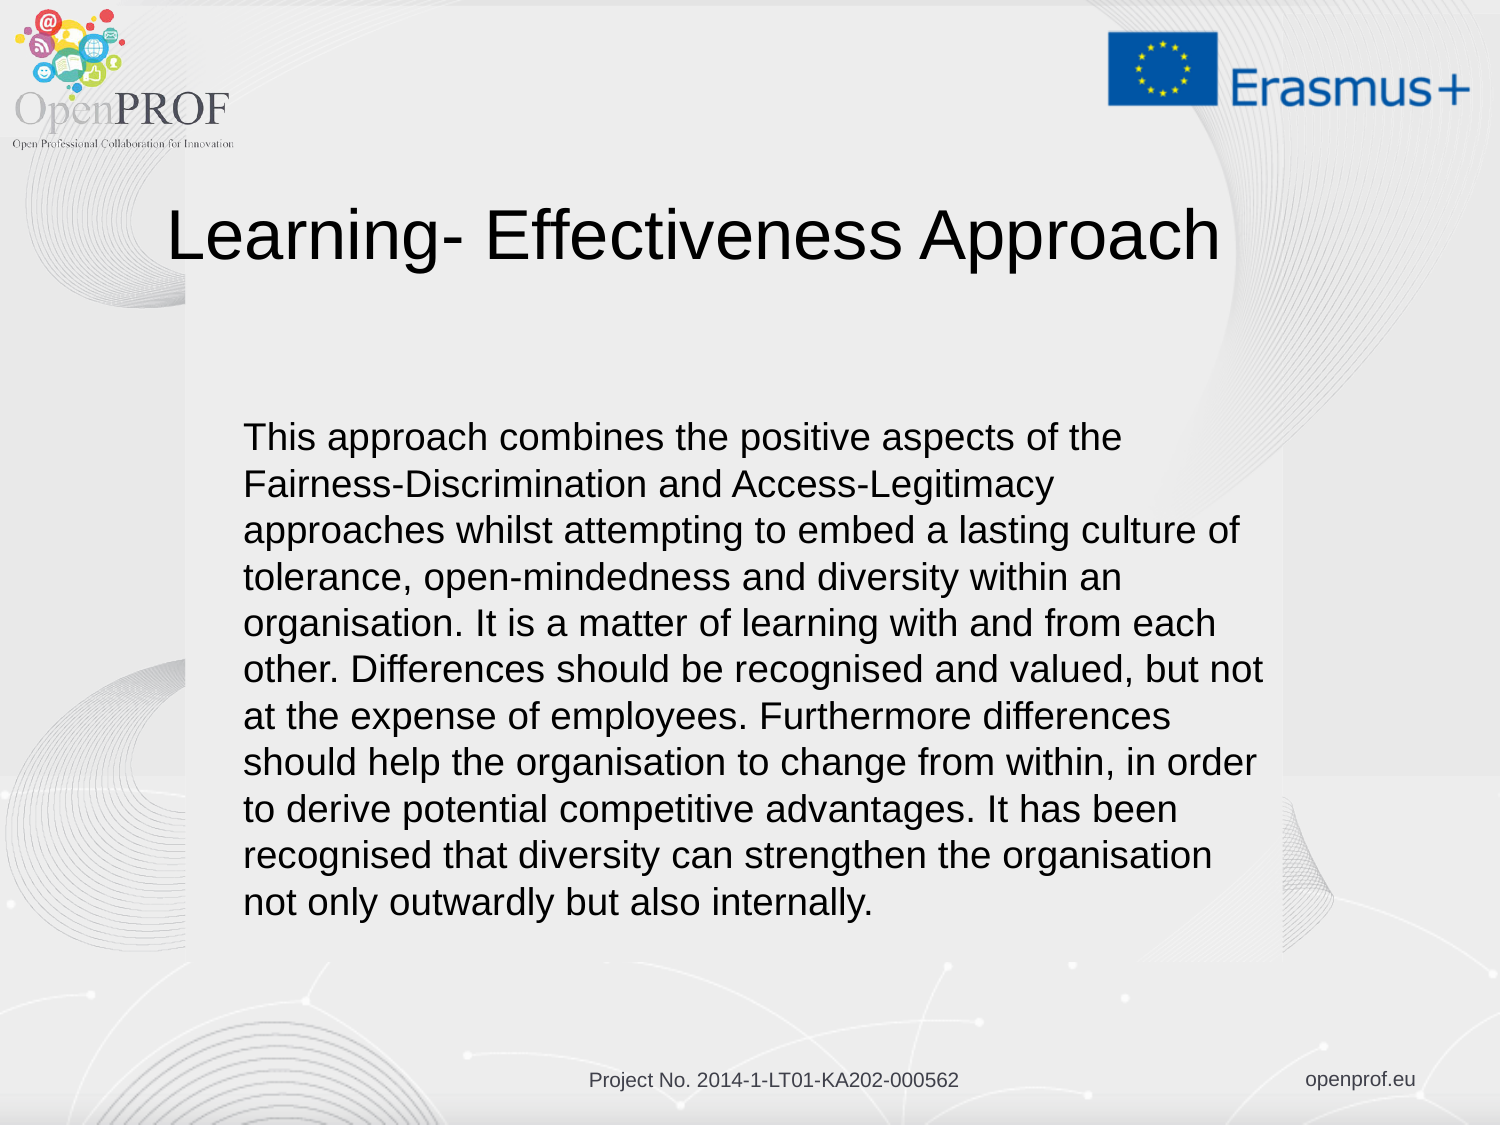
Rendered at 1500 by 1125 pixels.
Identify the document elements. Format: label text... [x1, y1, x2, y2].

picture [0, 0, 1500, 1125]
list This approach combines the positive aspects of the Fairness-Discrimination and Access-Legitimacy approaches whilst attempting to embed a lasting culture of tolerance, open-mindedness and diversity within an organisation. It is a matter of learning with and from each other. Differences should be recognised and valued, but not at the expense of employees. Furthermore differences should help the organisation to change from within, in order to derive potential competitive advantages. It has been recognised that diversity can strengthen the organisation not only outwardly but also internally. [187, 397, 1282, 977]
title Learning- Effectiveness Approach [147, 137, 1242, 325]
